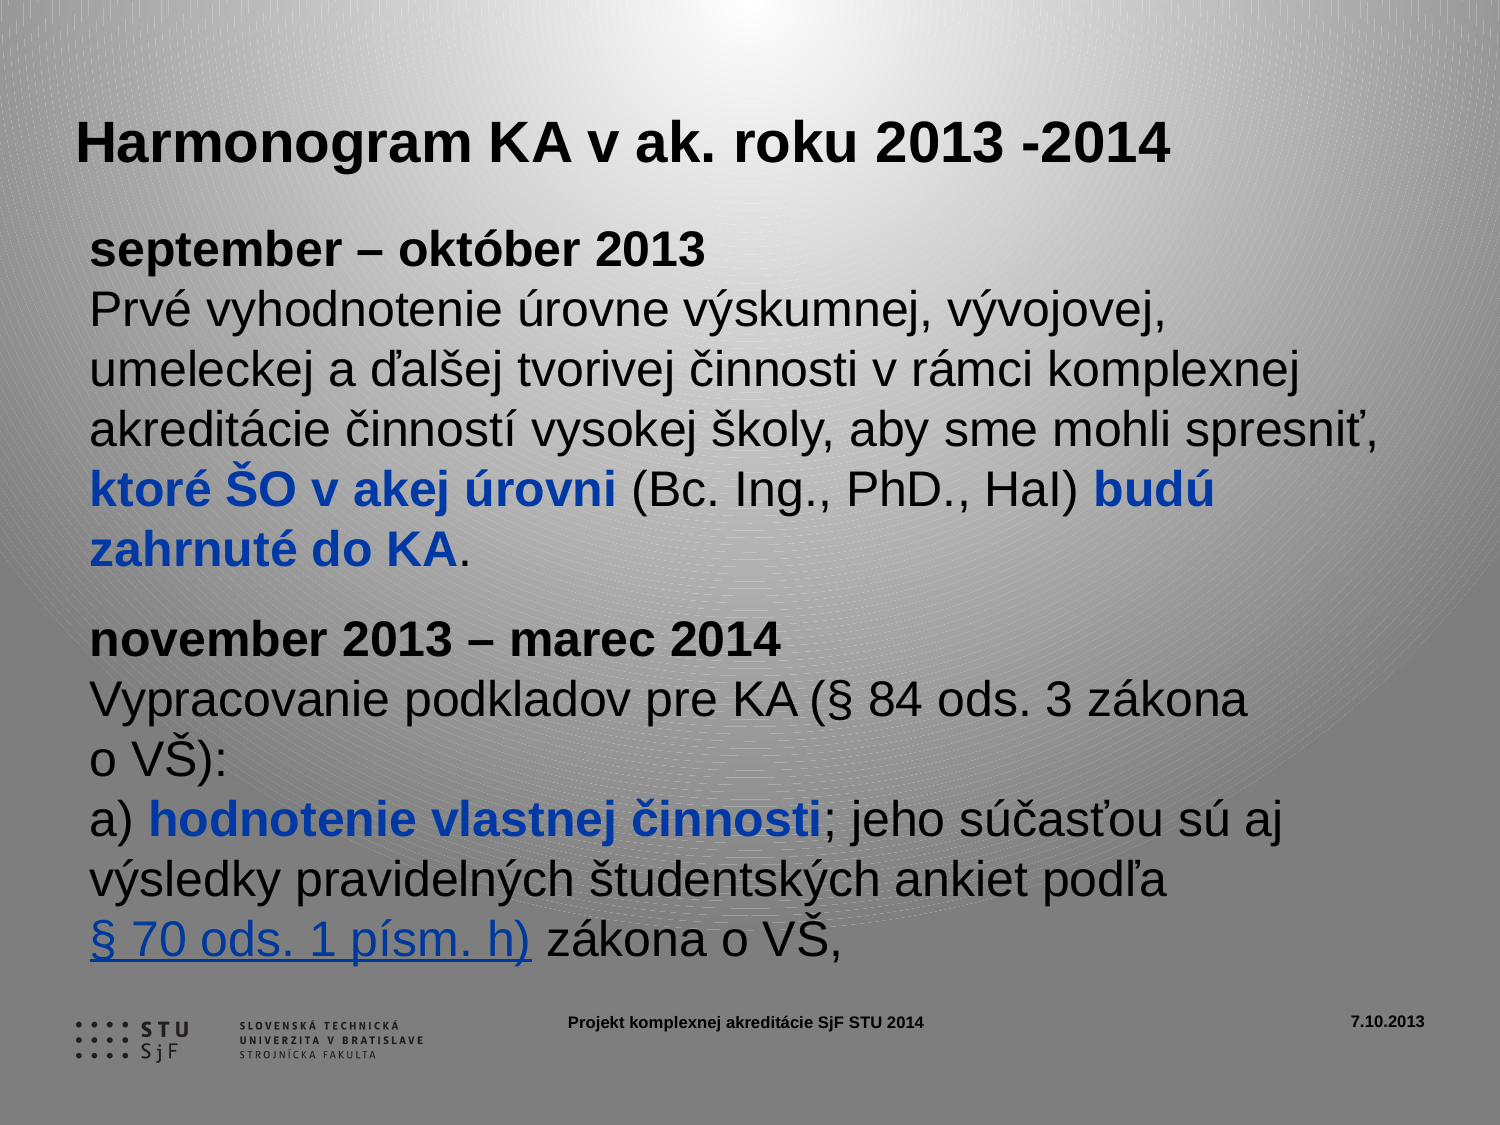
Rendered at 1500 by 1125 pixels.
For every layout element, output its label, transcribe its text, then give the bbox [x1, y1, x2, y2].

footer Projekt komplexnej akreditácie SjF STU 2014 [567, 1011, 1224, 1072]
title Harmonogram KA v ak. roku 2013 -2014 [75, 45, 1425, 233]
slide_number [1238, 1010, 1425, 1071]
text_box september – október 2013 Prvé vyhodnotenie úrovne výskumnej, vývojovej, umeleckej a ďalšej tvorivej činnosti v rámci komplexnej akreditácie činností vysokej školy, aby sme mohli spresniť, ktoré ŠO v akej úrovni (Bc. Ing., PhD., HaI) budú zahrnuté do KA. november 2013 – marec 2014 Vypracovanie podkladov pre KA (§ 84 ods. 3 zákona o VŠ): a) hodnotenie vlastnej činnosti; jeho súčasťou sú aj výsledky pravidelných študentských ankiet podľa § 70 ods. 1 písm. h) zákona o VŠ, [74, 208, 1406, 974]
